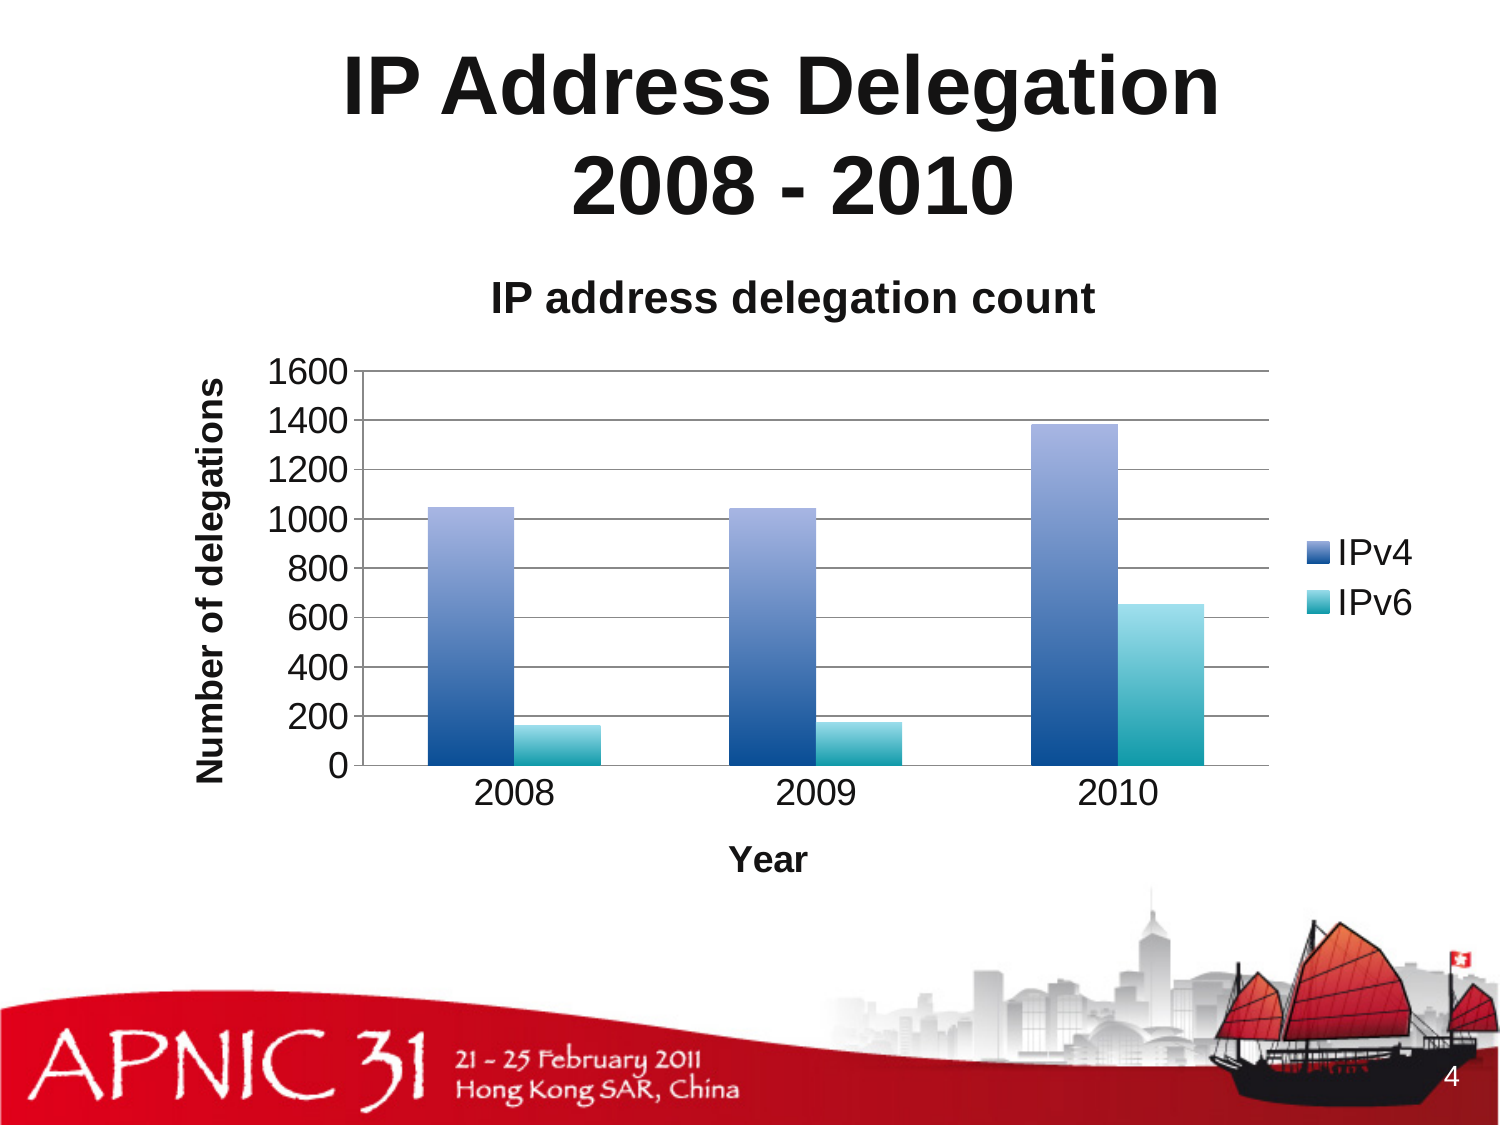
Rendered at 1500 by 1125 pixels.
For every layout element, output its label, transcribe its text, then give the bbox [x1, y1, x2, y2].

picture [0, 882, 1500, 1125]
slide_number 4 [1149, 1049, 1476, 1101]
chart [149, 237, 1438, 918]
title IP Address Delegation 2008 - 2010 [149, 49, 1438, 213]
